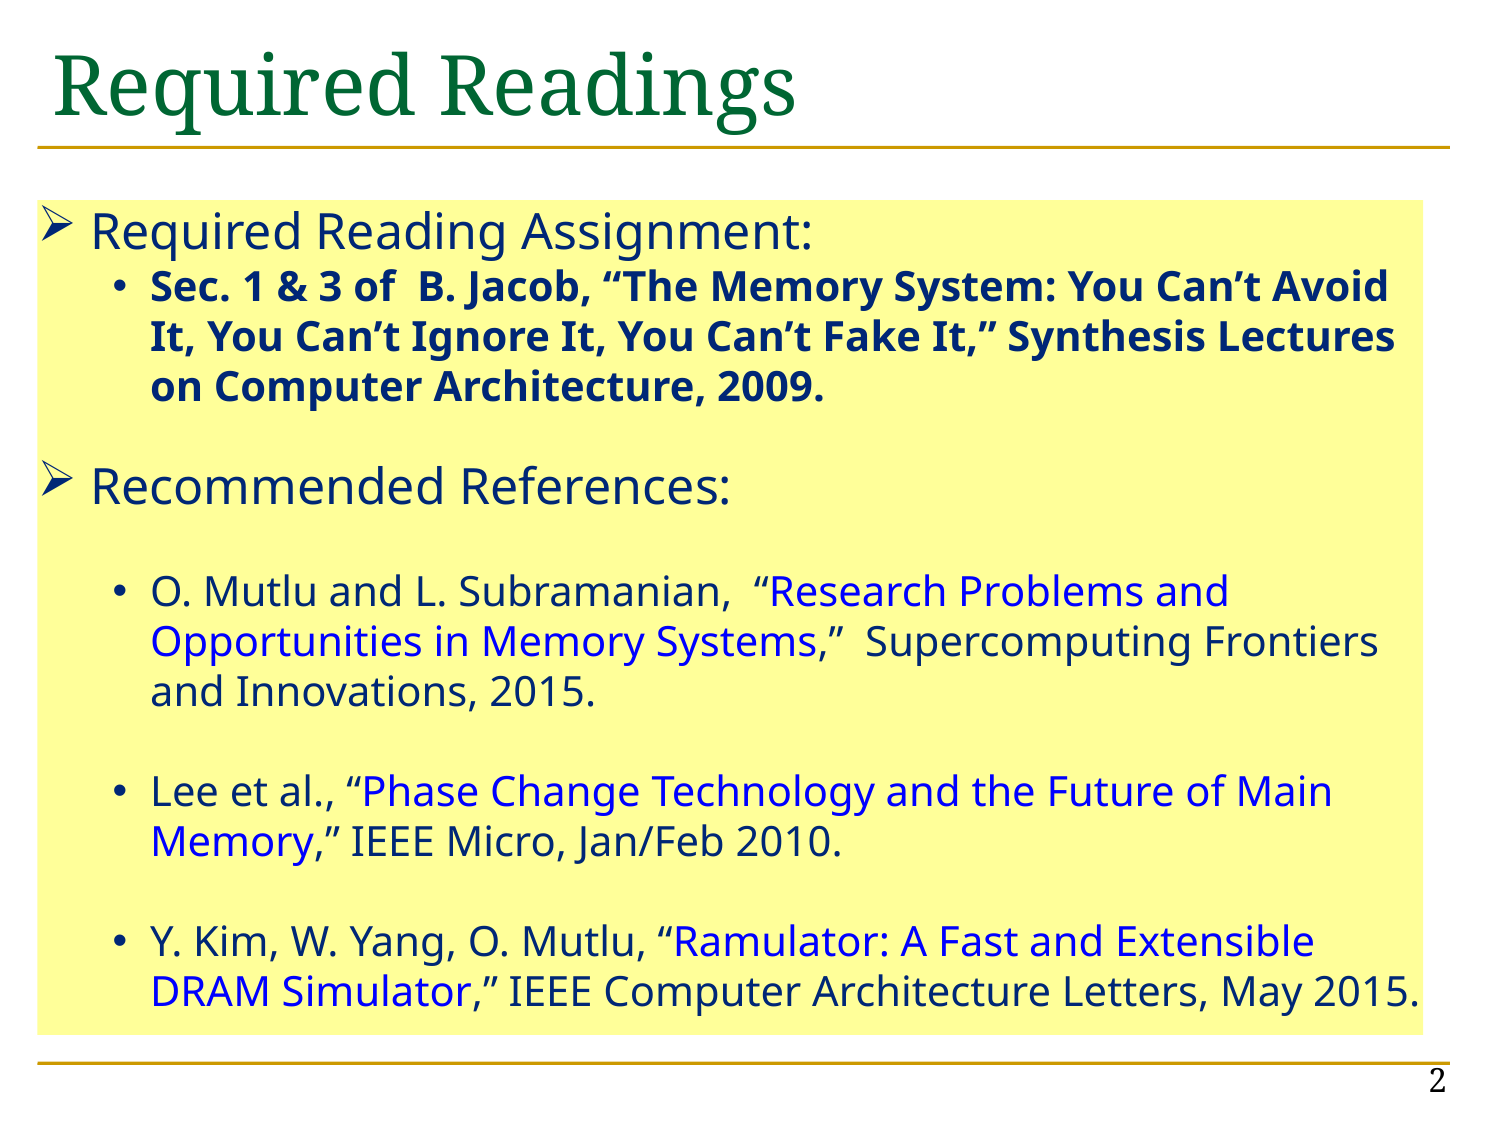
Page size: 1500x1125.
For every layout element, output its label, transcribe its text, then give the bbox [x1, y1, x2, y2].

title Required Readings [37, 24, 1450, 200]
slide_number 2 [1111, 1036, 1462, 1112]
text_box Required Reading Assignment: Sec. 1 & 3 of B. Jacob, “The Memory System: You Can’t Avoid It, You Can’t Ignore It, You Can’t Fake It,” Synthesis Lectures on Computer Architecture, 2009. Recommended References: O. Mutlu and L. Subramanian, “Research Problems and Opportunities in Memory Systems,” Supercomputing Frontiers and Innovations, 2015. Lee et al., “Phase Change Technology and the Future of Main Memory,” IEEE Micro, Jan/Feb 2010. Y. Kim, W. Yang, O. Mutlu, “Ramulator: A Fast and Extensible DRAM Simulator,” IEEE Computer Architecture Letters, May 2015. [37, 200, 1424, 1035]
